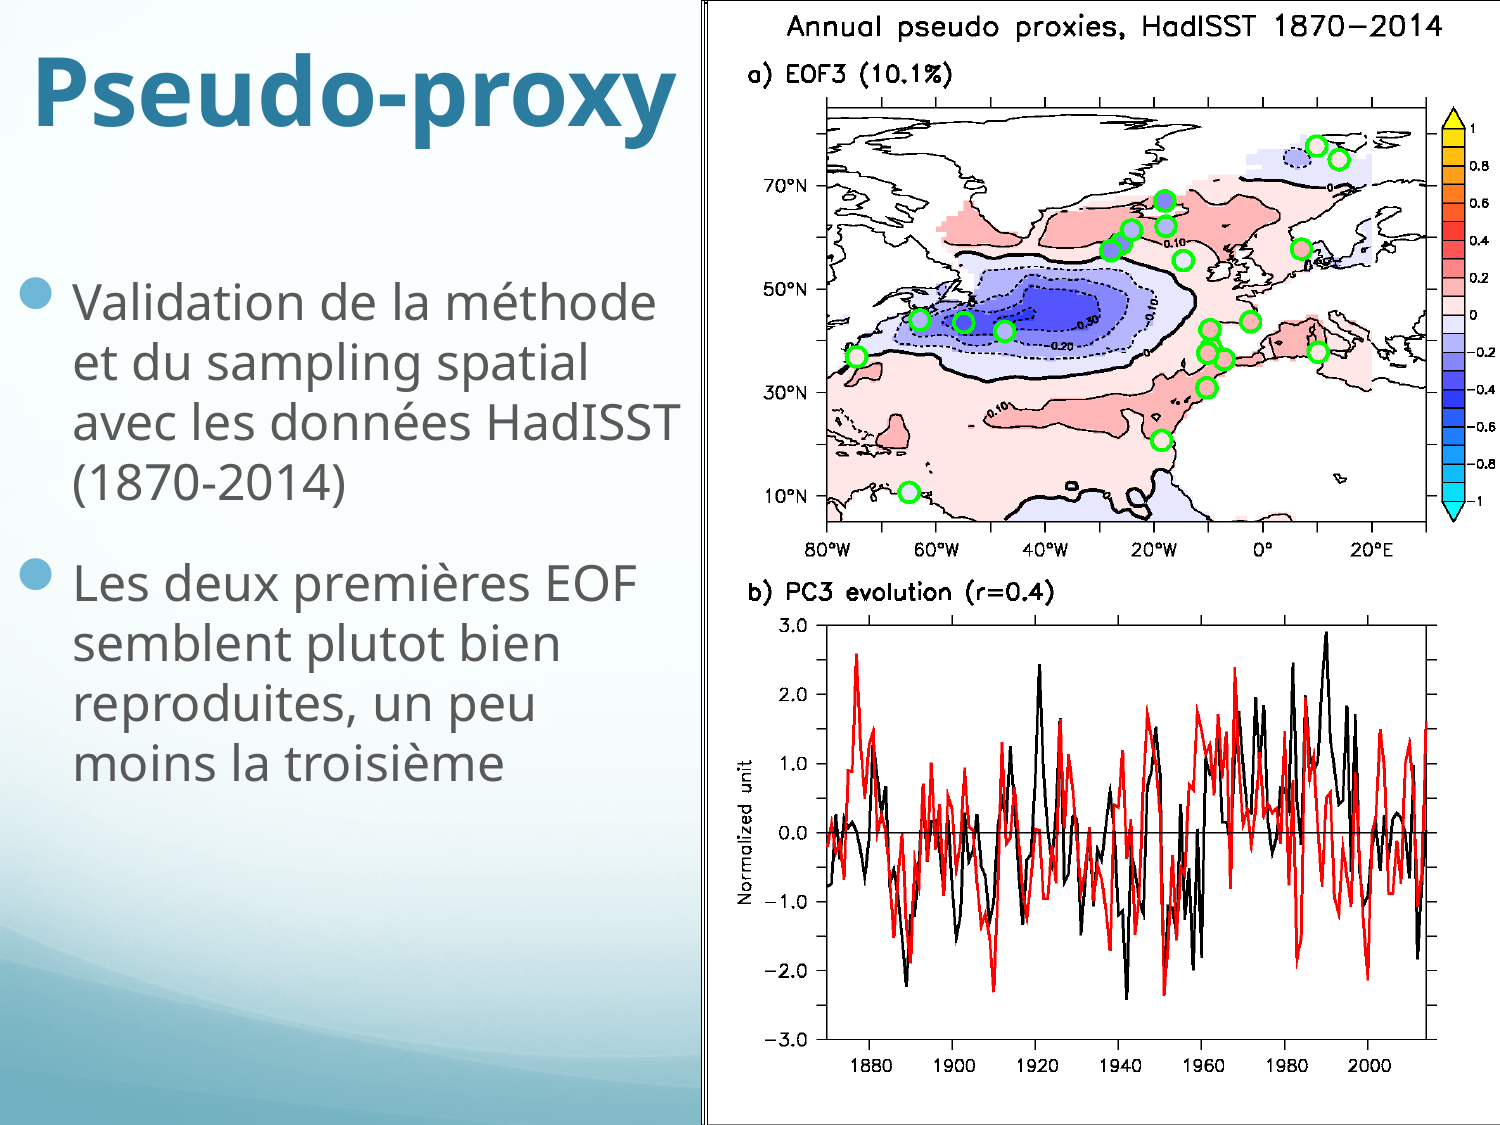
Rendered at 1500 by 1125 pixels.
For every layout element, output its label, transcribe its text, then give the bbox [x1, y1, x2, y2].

title Pseudo-proxy [0, 0, 696, 154]
list Validation de la méthode et du sampling spatial avec les données HadISST (1870-2014) Les deux premières EOF semblent plutot bien reproduites, un peu moins la troisième [0, 262, 693, 975]
picture [701, 0, 1500, 1125]
